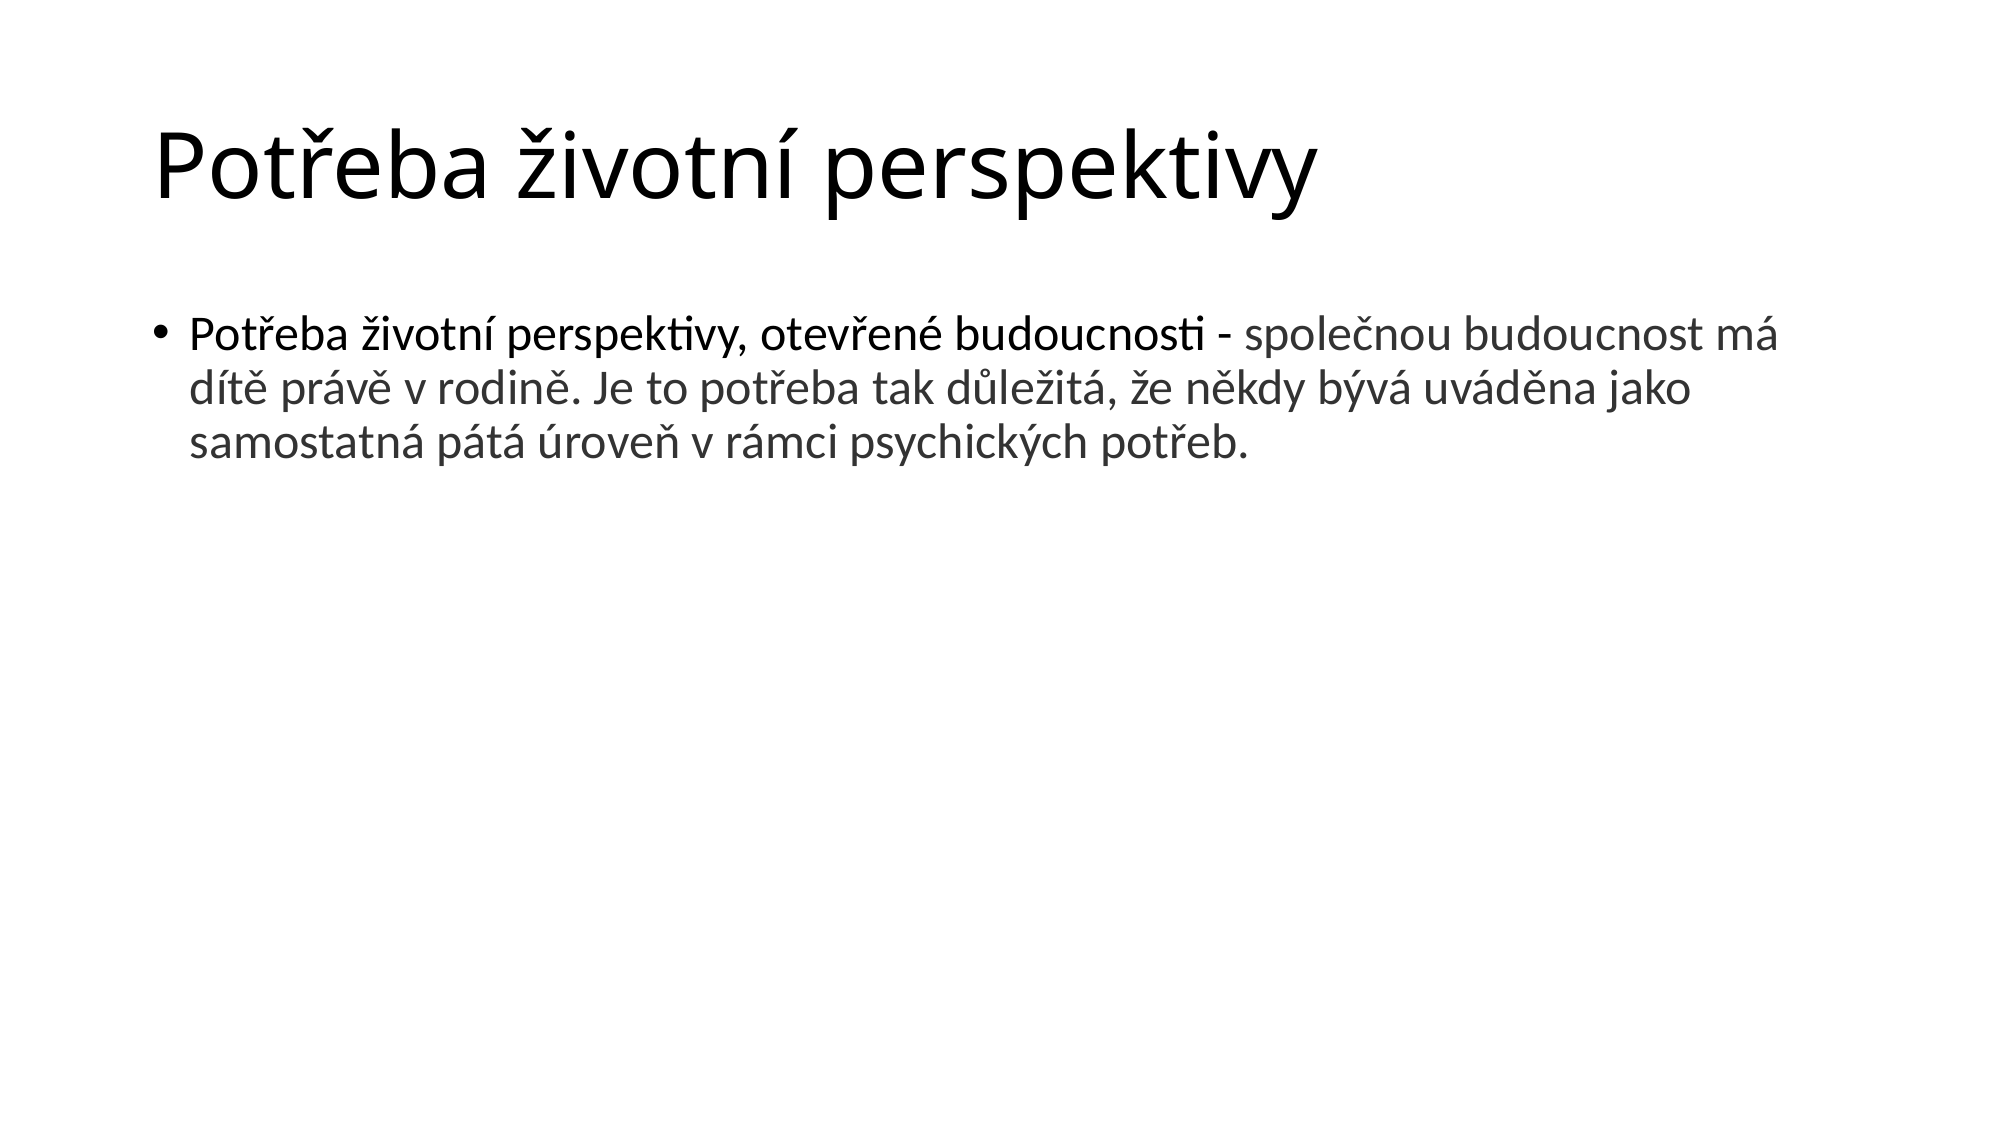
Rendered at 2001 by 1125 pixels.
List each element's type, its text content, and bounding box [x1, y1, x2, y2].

title Potřeba životní perspektivy [137, 59, 1863, 278]
list Potřeba životní perspektivy, otevřené budoucnosti - společnou budoucnost má dítě právě v rodině. Je to potřeba tak důležitá, že někdy bývá uváděna jako samostatná pátá úroveň v rámci psychických potřeb. [137, 299, 1863, 1014]
